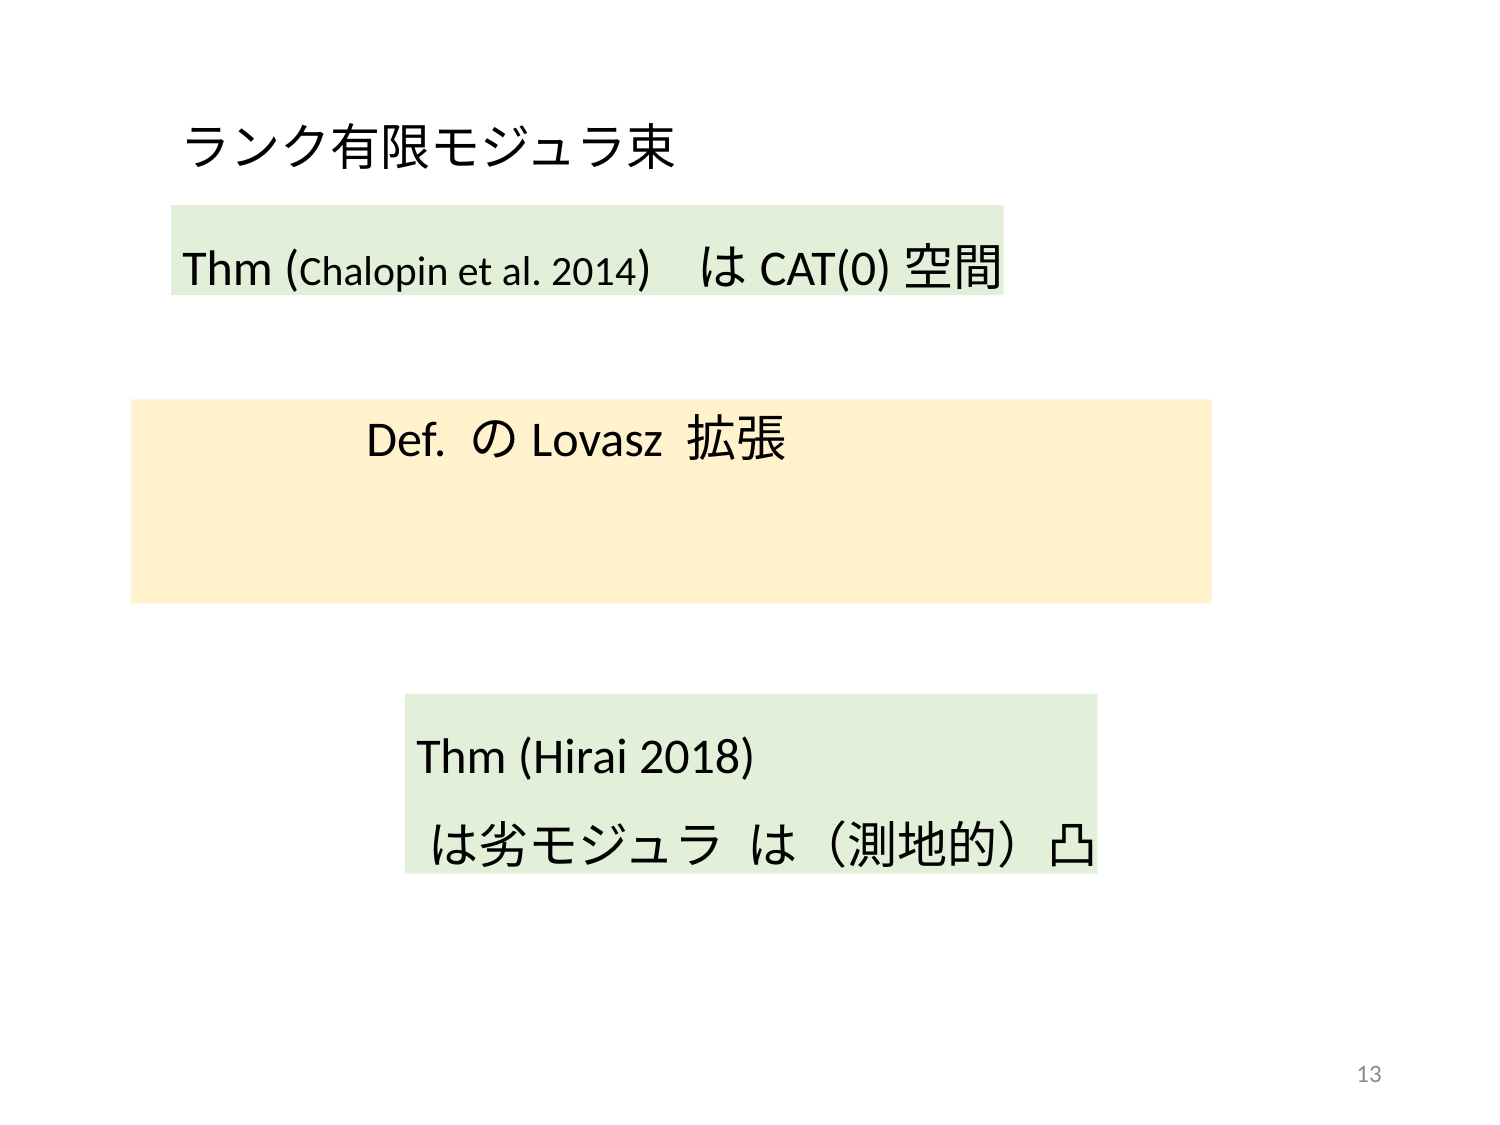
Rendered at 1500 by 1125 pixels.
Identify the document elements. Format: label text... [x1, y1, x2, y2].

text_box [130, 398, 1213, 605]
slide_number 13 [1059, 1042, 1397, 1103]
